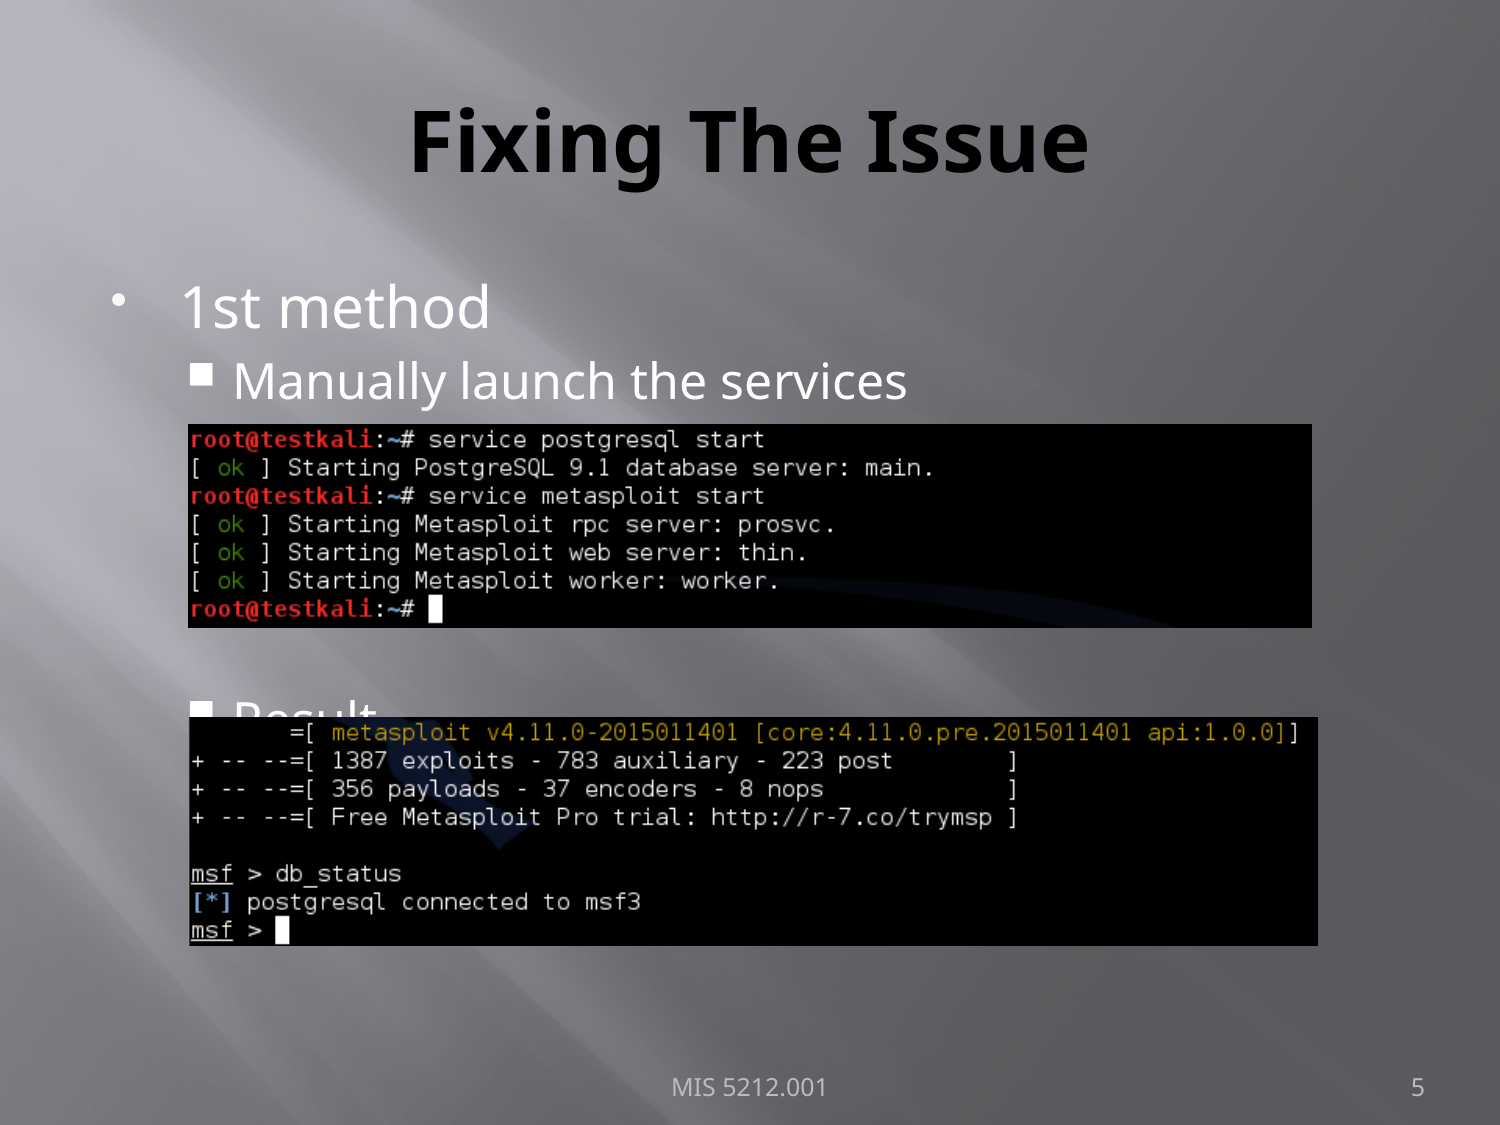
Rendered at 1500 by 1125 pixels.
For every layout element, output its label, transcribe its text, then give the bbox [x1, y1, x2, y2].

list 1st method Manually launch the services Result [75, 262, 1425, 1035]
footer MIS 5212.001 [512, 1052, 988, 1113]
slide_number 5 [1299, 1052, 1425, 1113]
title Fixing The Issue [75, 45, 1425, 233]
picture [188, 424, 1312, 629]
picture [188, 717, 1319, 946]
